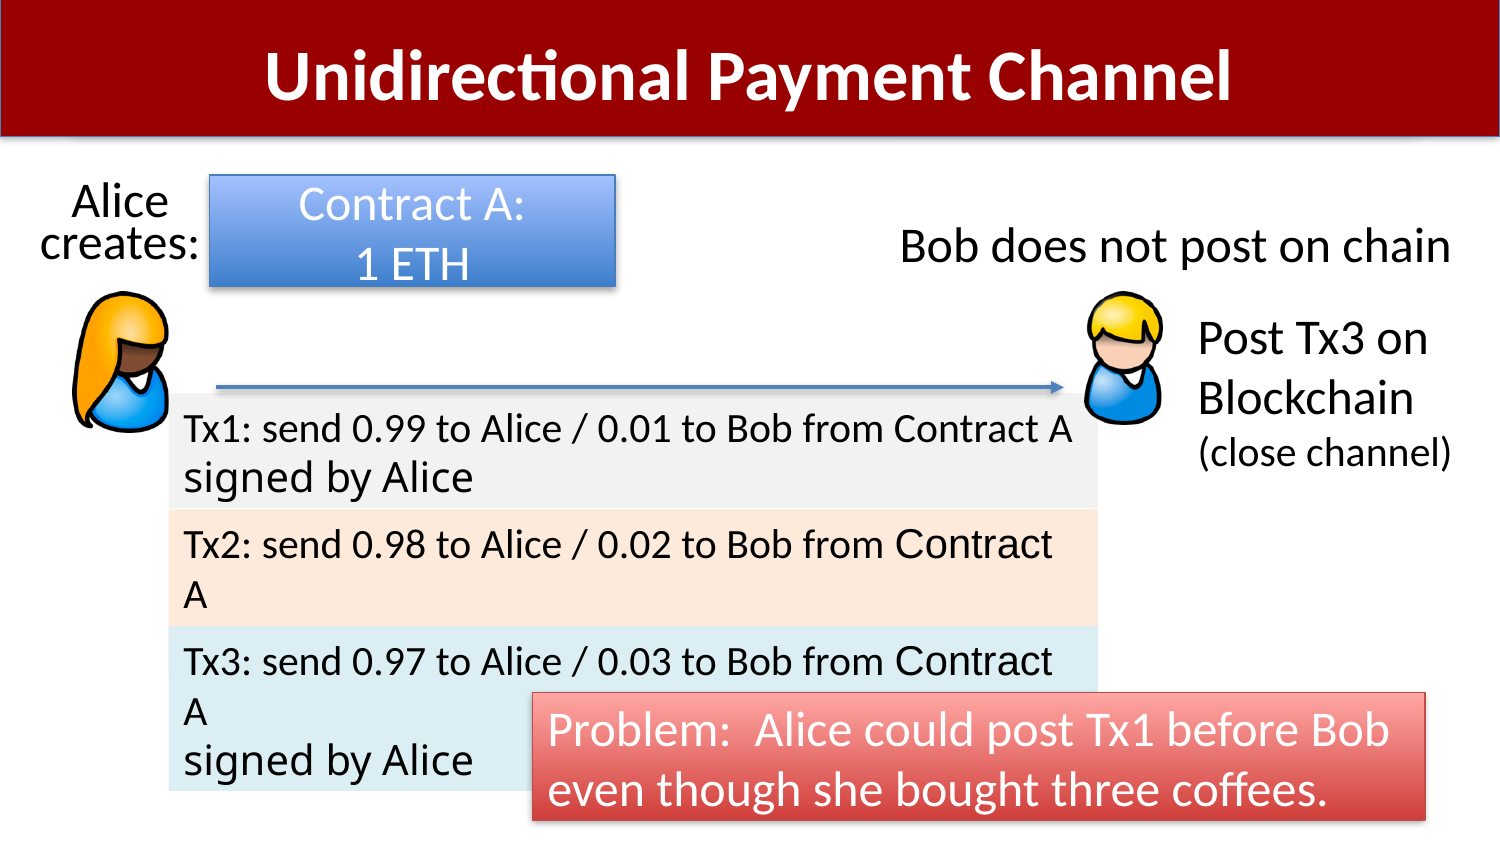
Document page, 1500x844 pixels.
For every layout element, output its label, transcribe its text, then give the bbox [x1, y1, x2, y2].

text_box Tx3: send 0.97 to Alice / 0.03 to Bob from Contract A signed by Alice [168, 626, 1099, 791]
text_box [168, 387, 1099, 510]
text_box Tx2: send 0.98 to Alice / 0.02 to Bob from Contract A signed by Alice [168, 517, 1099, 626]
text_box Problem: Alice could post Tx1 before Bob even though she bought three coffees. [532, 692, 1426, 821]
picture [1084, 290, 1163, 426]
text_box Contract A: 1 ETH [209, 174, 616, 287]
text_box Bob does not post on chain [884, 205, 1500, 280]
text_box Alice creates: [25, 176, 216, 276]
title Unidirectional Payment Channel [75, 20, 1425, 123]
text_box Post Tx3 on Blockchain (close channel) [1182, 297, 1491, 482]
picture [72, 290, 169, 434]
